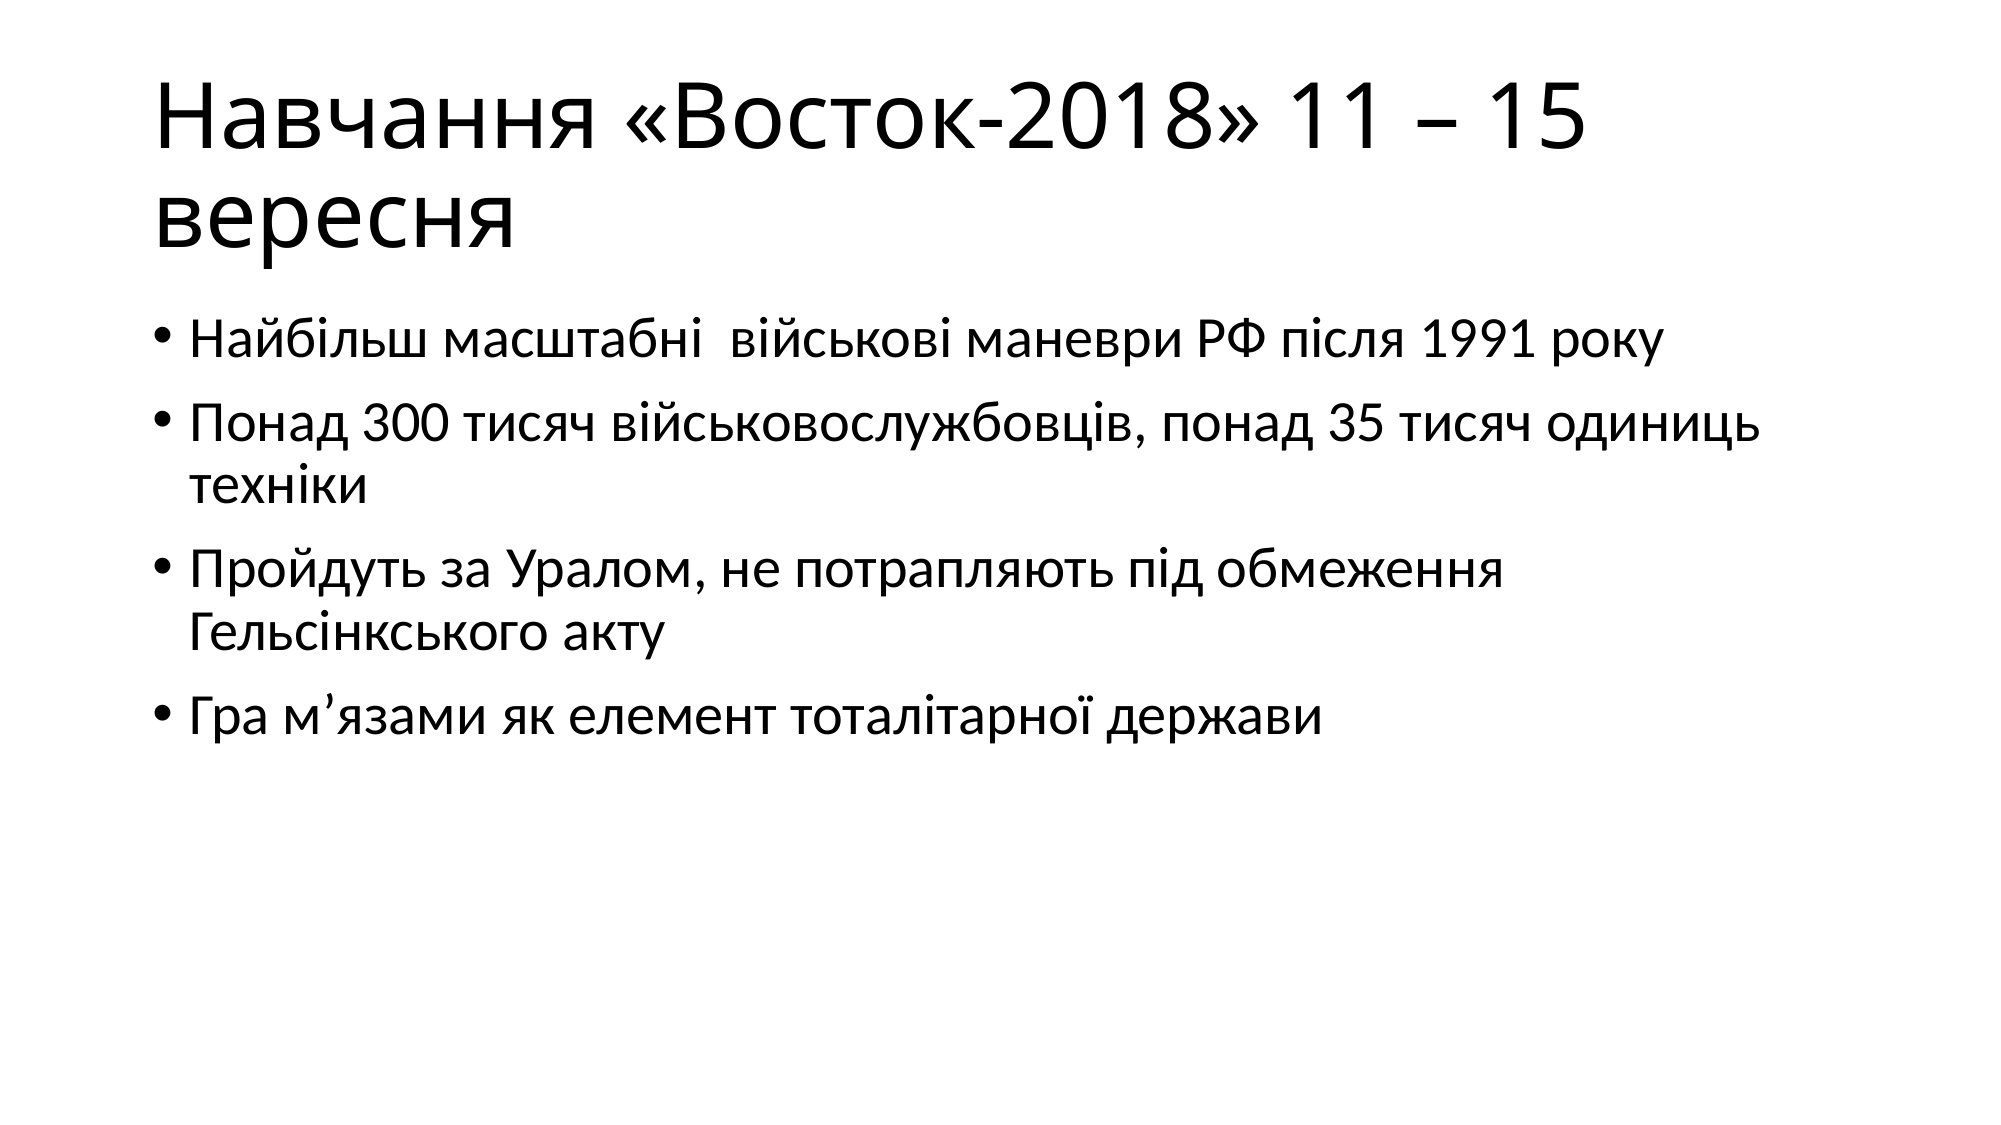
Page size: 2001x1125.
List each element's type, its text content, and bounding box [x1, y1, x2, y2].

title Навчання «Восток-2018» 11 – 15 вересня [137, 59, 1863, 278]
list Найбільш масштабні військові маневри РФ після 1991 року Понад 300 тисяч військовослужбовців, понад 35 тисяч одиниць техніки Пройдуть за Уралом, не потрапляють під обмеження Гельсінкського акту Гра м’язами як елемент тоталітарної держави [137, 299, 1863, 1014]
